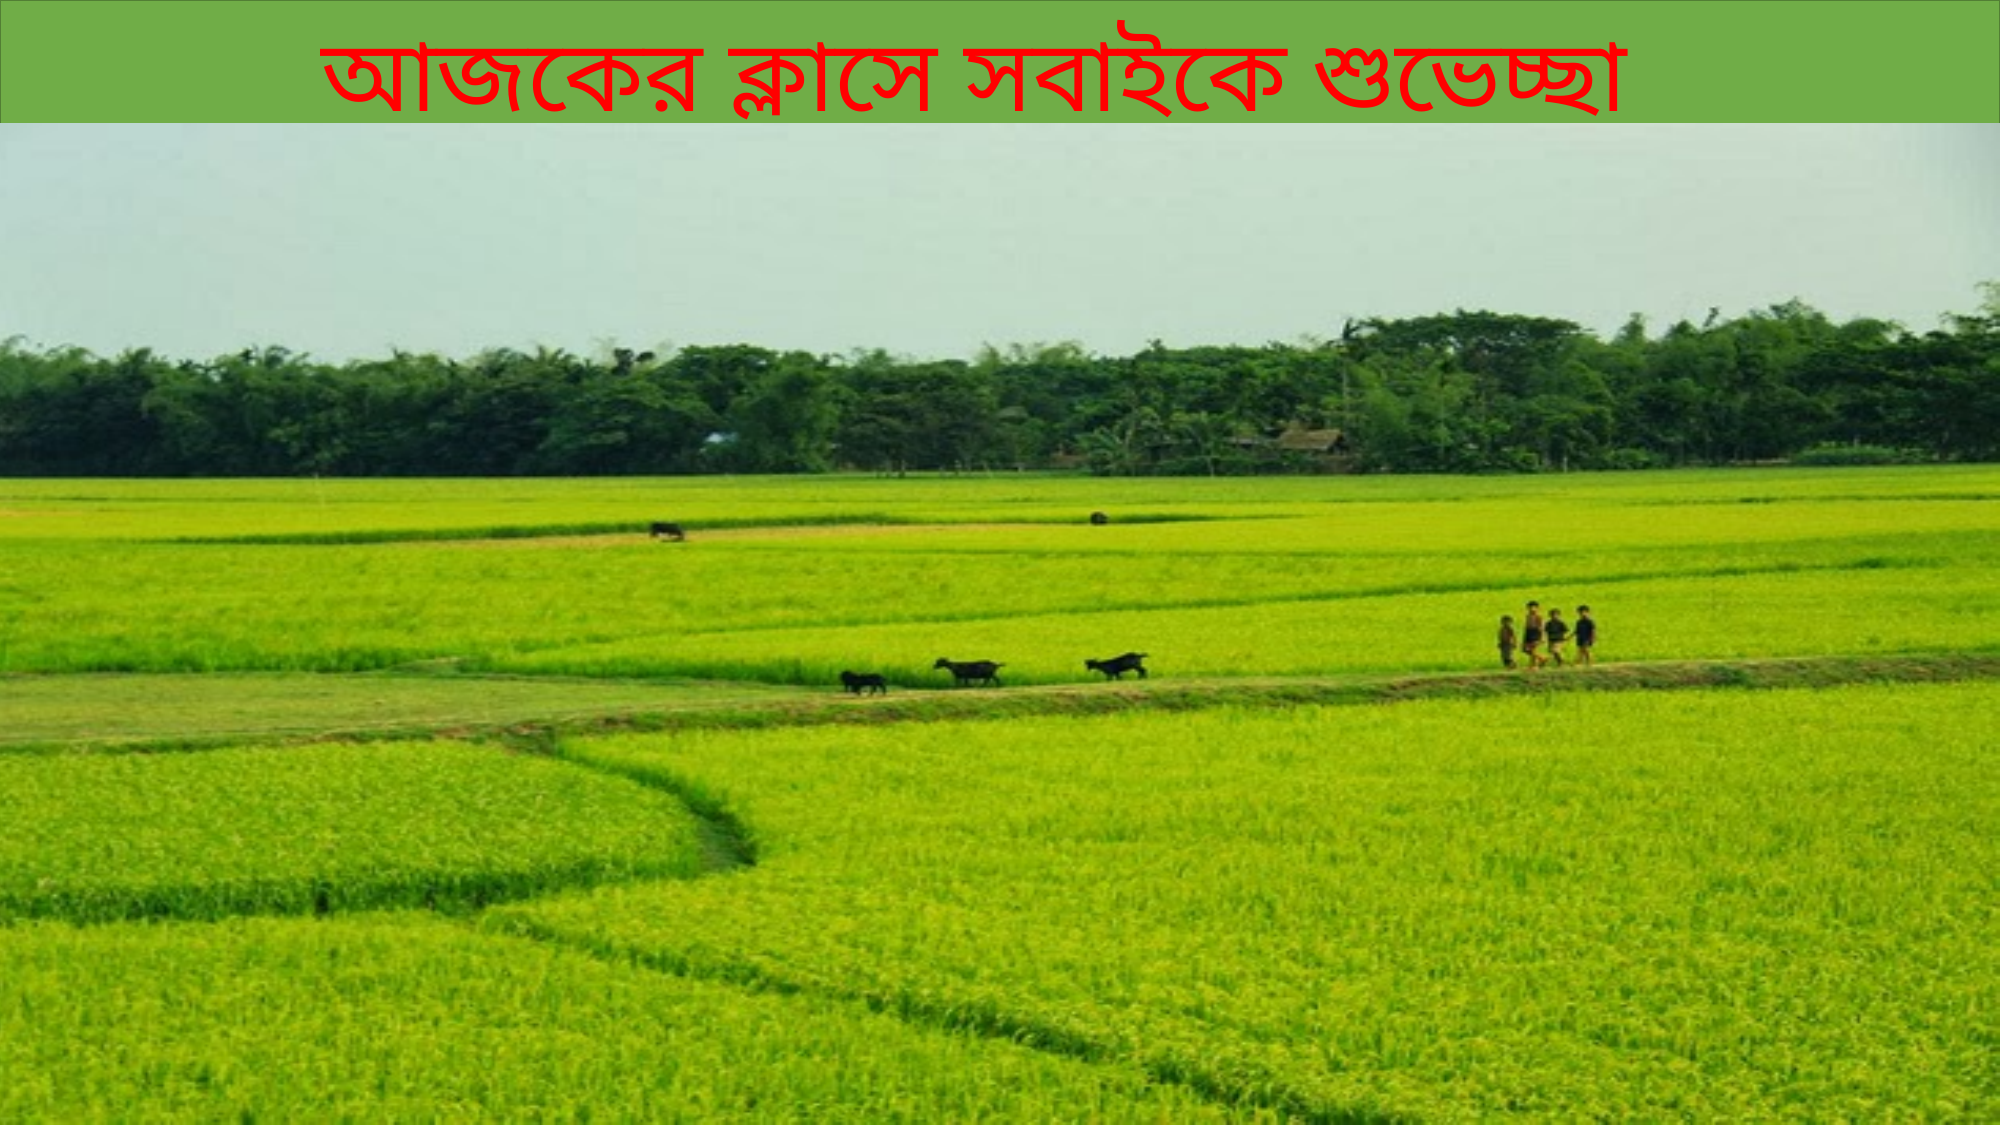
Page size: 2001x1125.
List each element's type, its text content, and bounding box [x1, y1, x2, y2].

picture [0, 123, 2000, 1125]
text_box আজকের ক্লাসে সবাইকে শুভেচ্ছা [0, 0, 2000, 123]
